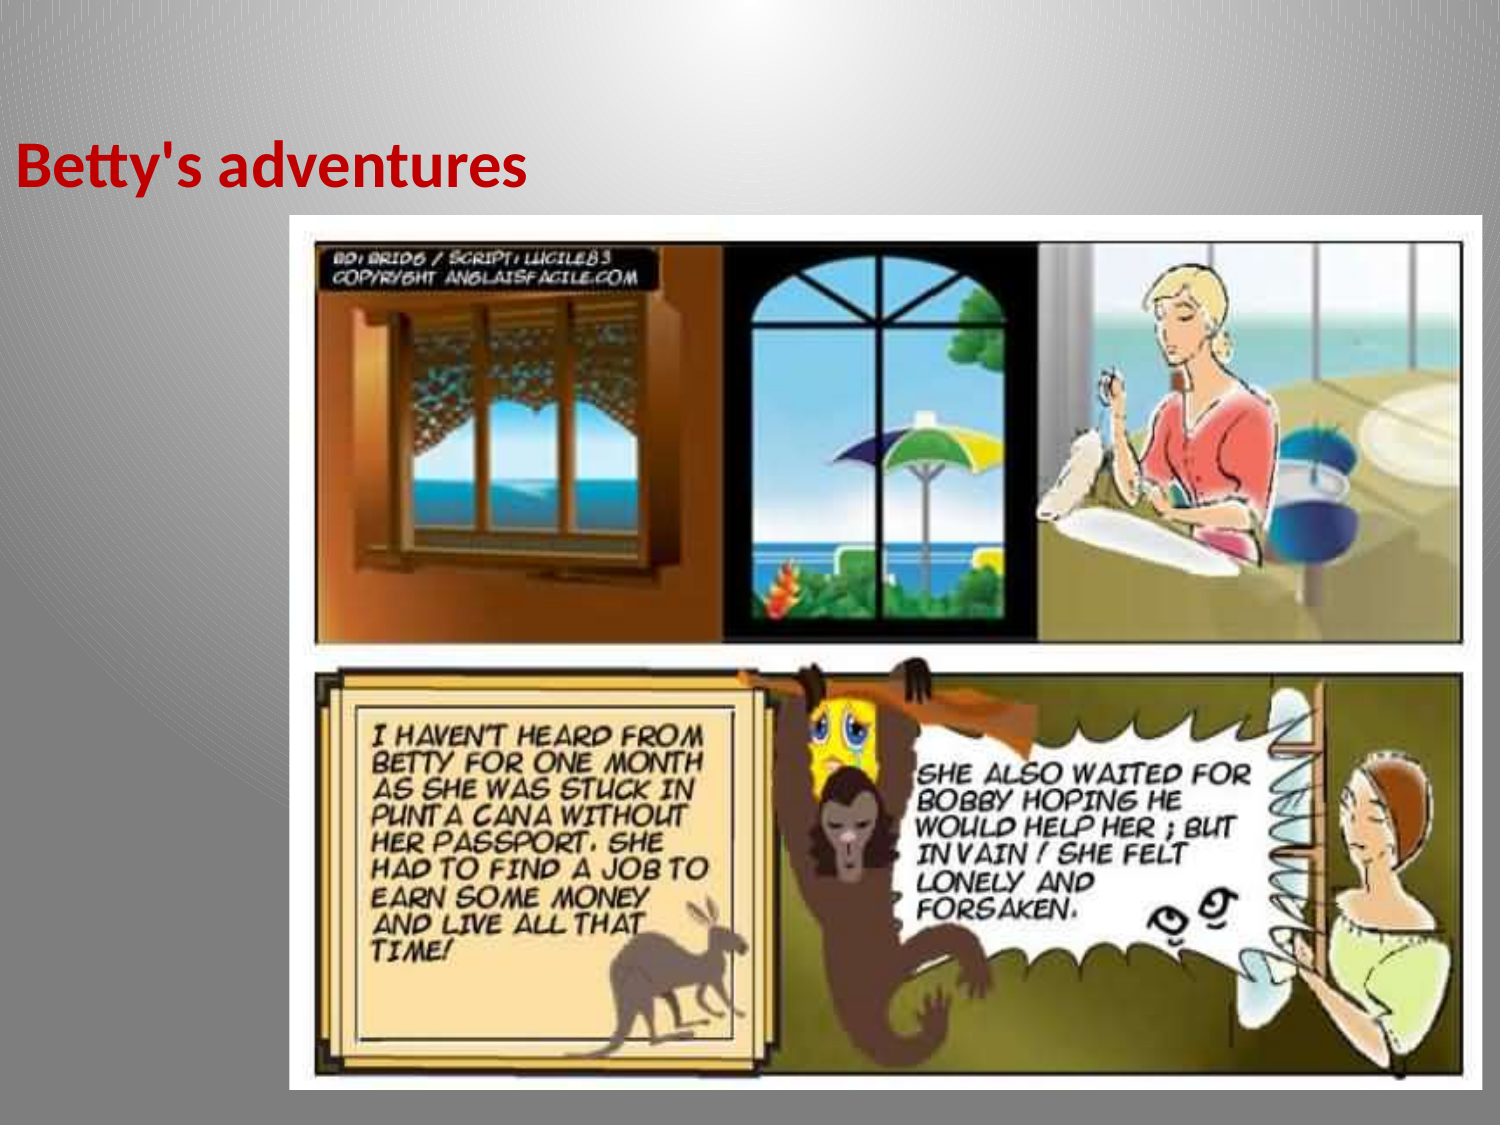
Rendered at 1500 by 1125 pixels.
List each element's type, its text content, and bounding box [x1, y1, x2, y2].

picture [288, 214, 1483, 1090]
list Betty's adventures [0, 90, 609, 209]
